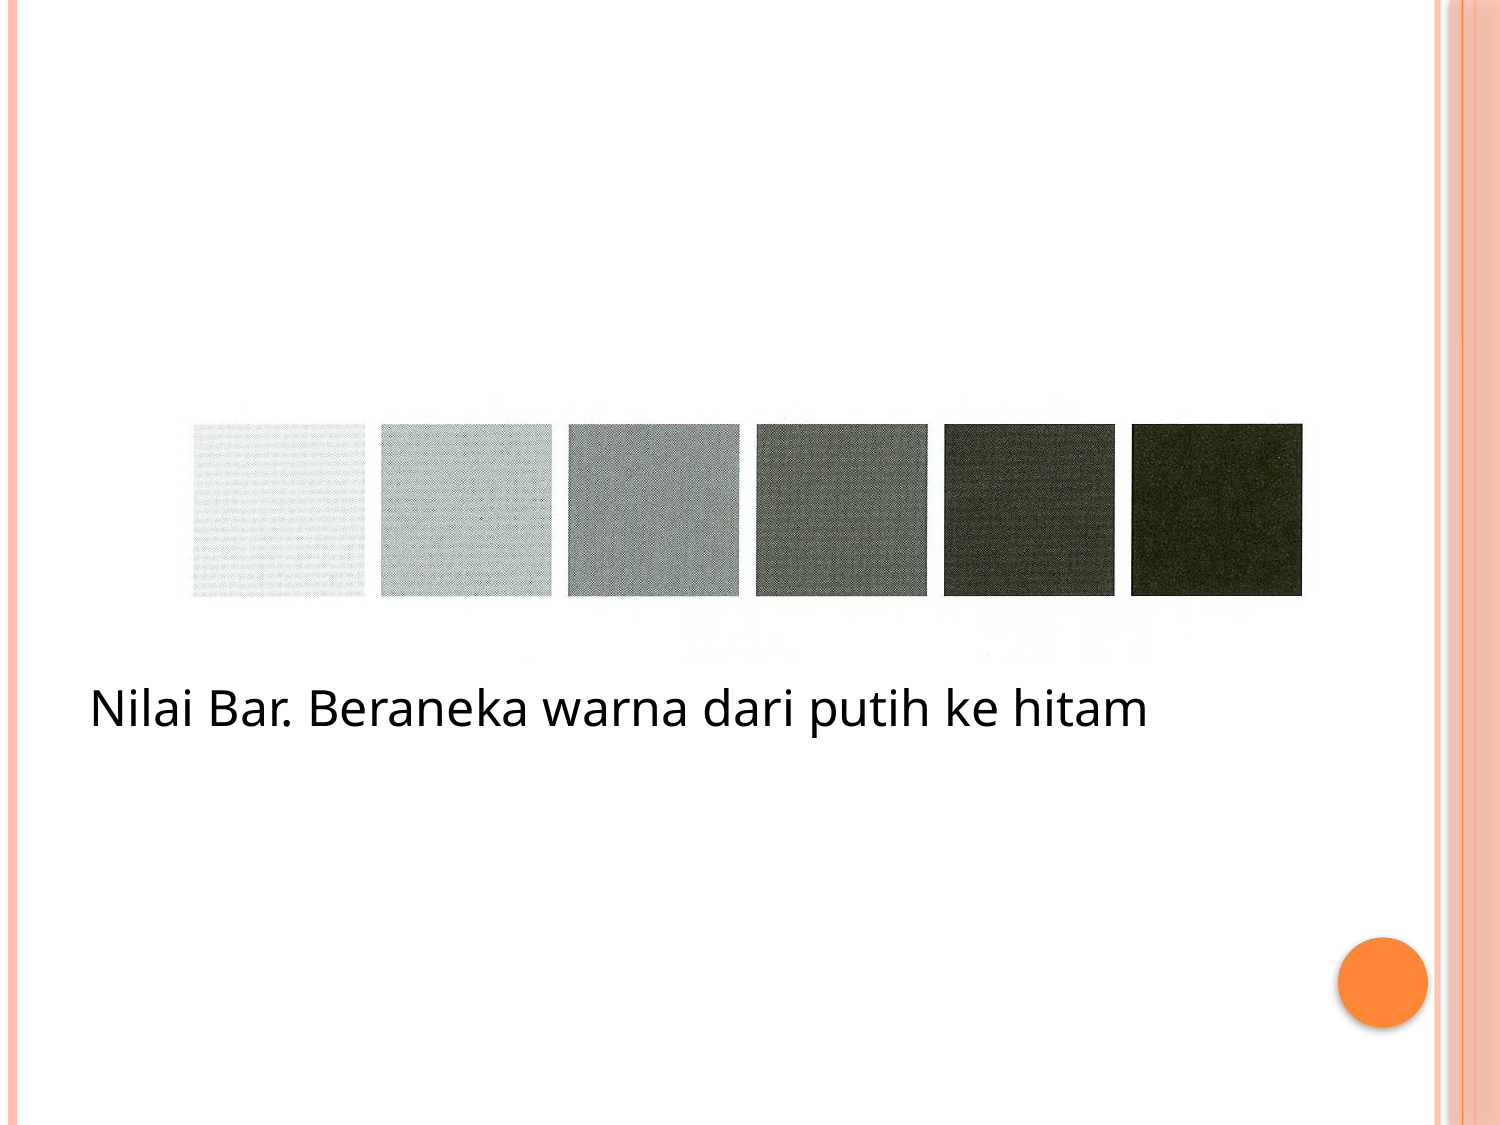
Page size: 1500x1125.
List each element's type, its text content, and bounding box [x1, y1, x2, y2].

list Nilai Bar. Beraneka warna dari putih ke hitam [75, 668, 1425, 762]
picture [180, 396, 1320, 664]
